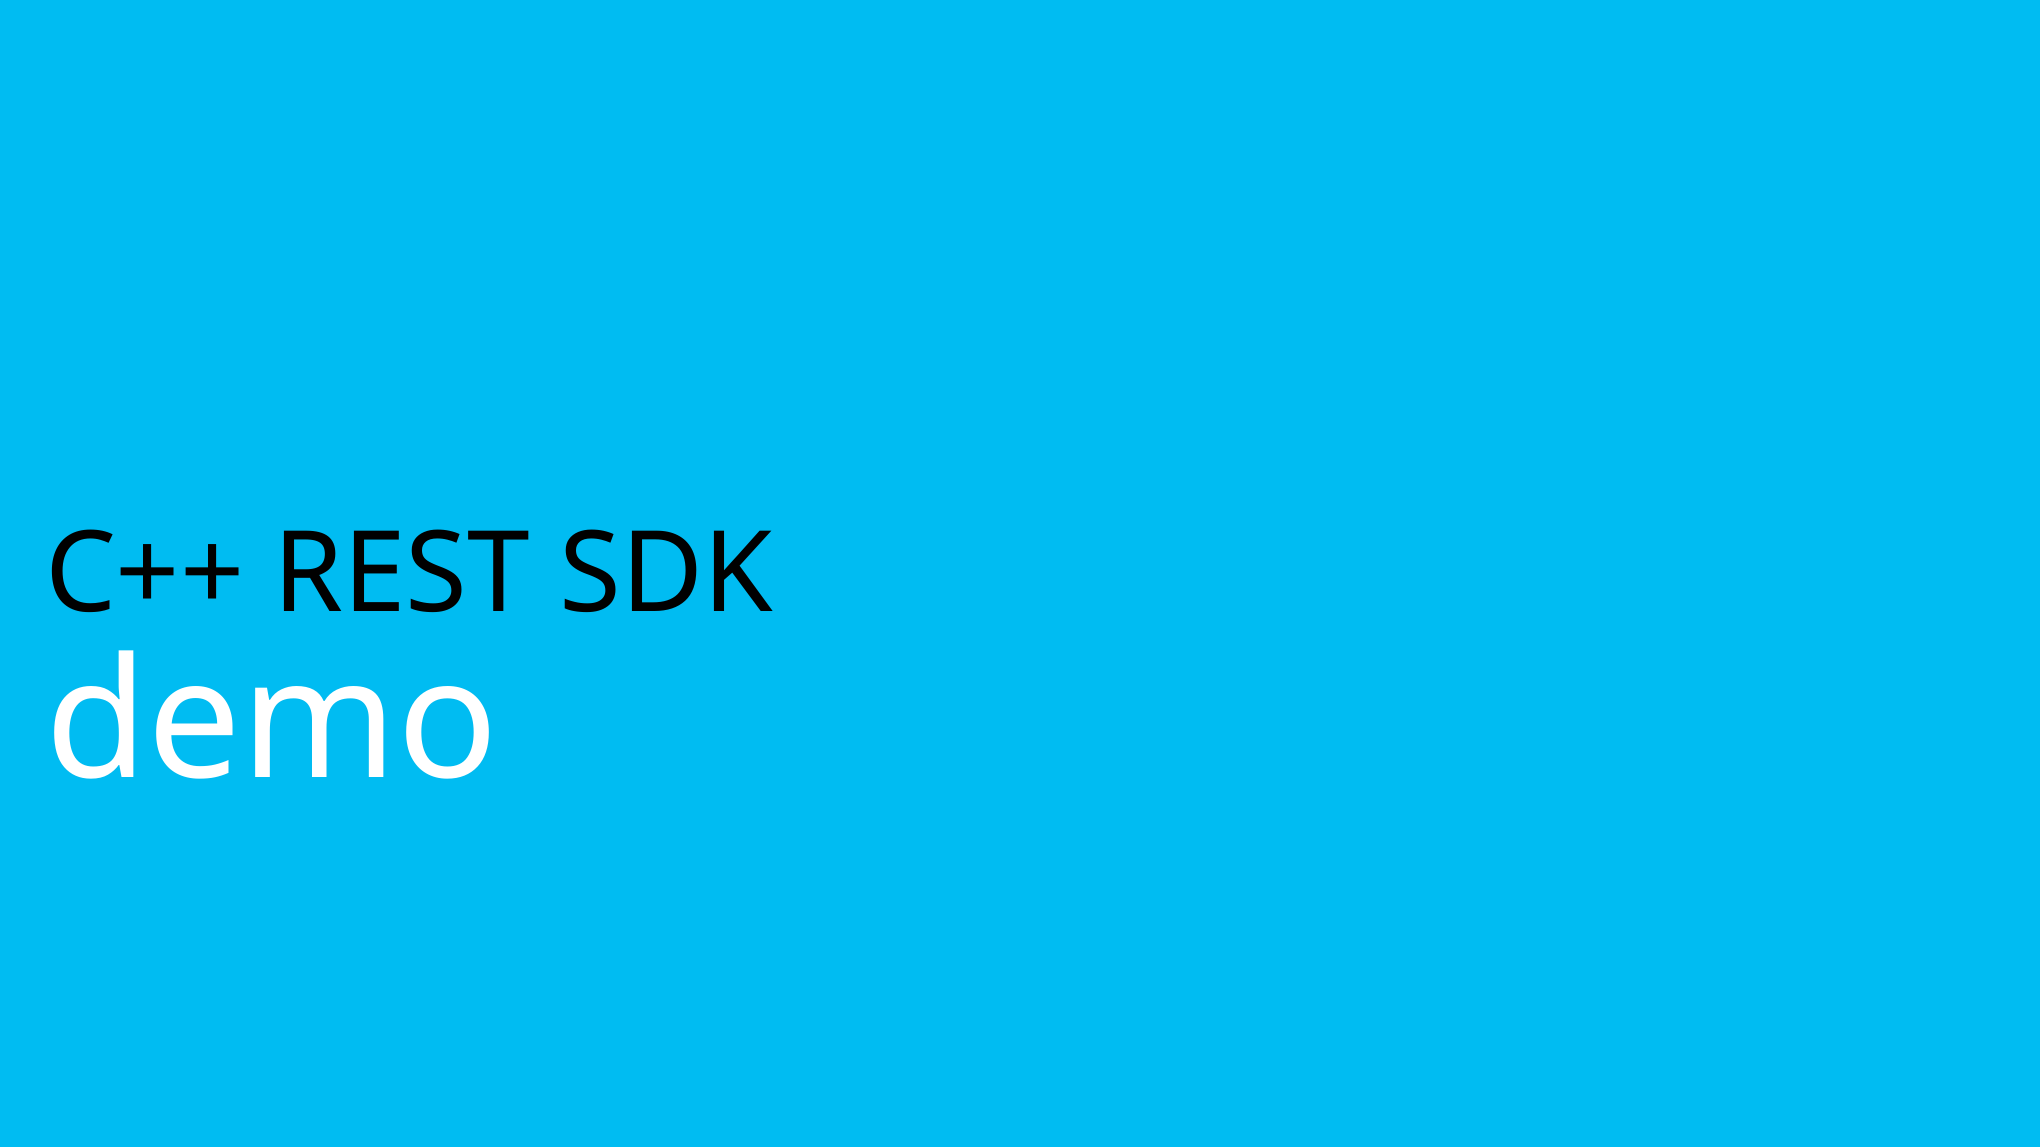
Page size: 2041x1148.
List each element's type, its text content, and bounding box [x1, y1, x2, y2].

title C++ REST SDK [45, 498, 1996, 649]
text_box demo [45, 629, 1278, 812]
